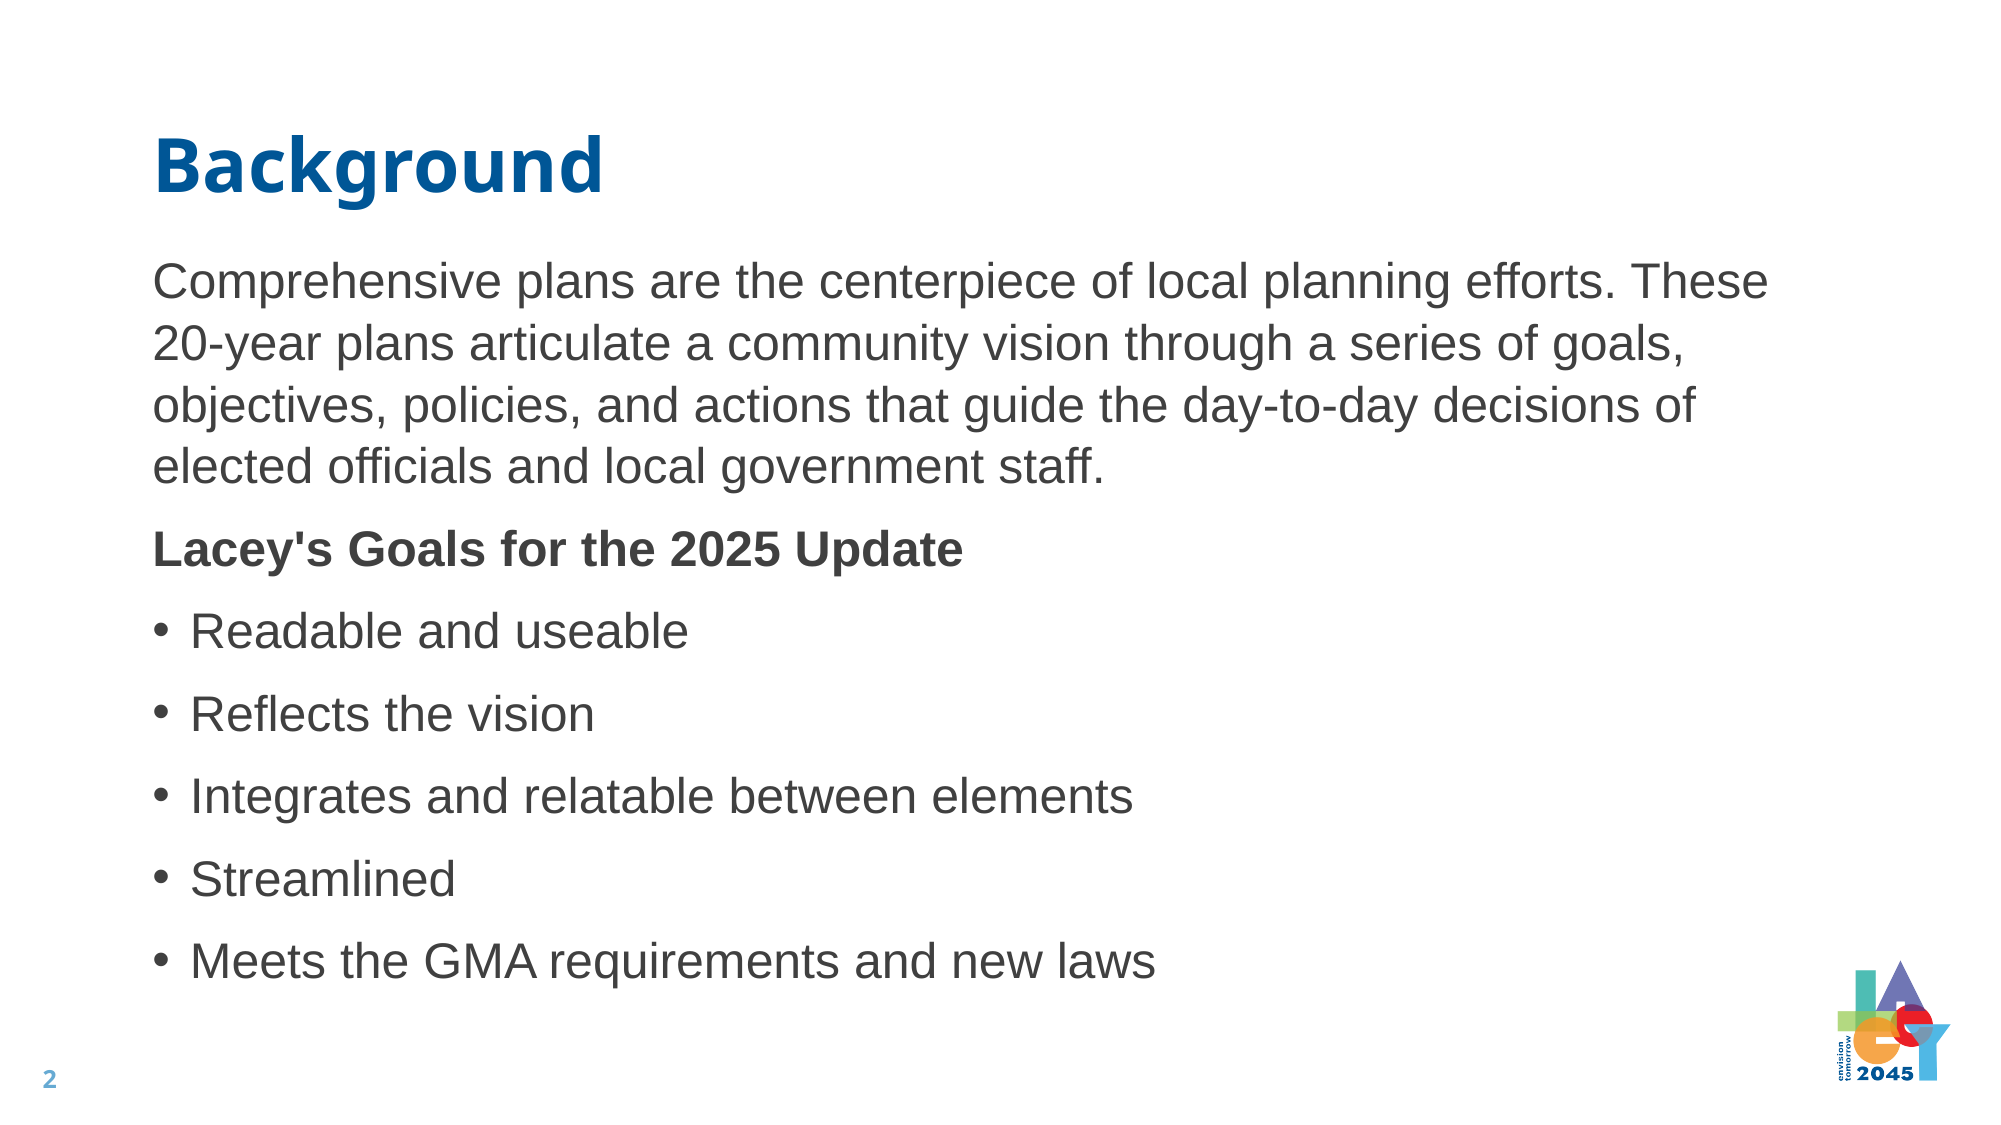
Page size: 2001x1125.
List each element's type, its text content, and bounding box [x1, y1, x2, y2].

slide_number 2 [27, 1050, 478, 1111]
list Comprehensive plans are the centerpiece of local planning efforts. These 20-year plans articulate a community vision through a series of goals, objectives, policies, and actions that guide the day-to-day decisions of elected officials and local government staff. Lacey's Goals for the 2025 Update Readable and useable Reflects the vision Integrates and relatable between elements Streamlined Meets the GMA requirements and new laws [137, 239, 1863, 1006]
picture [1837, 960, 1951, 1081]
title Background [137, 59, 1863, 239]
